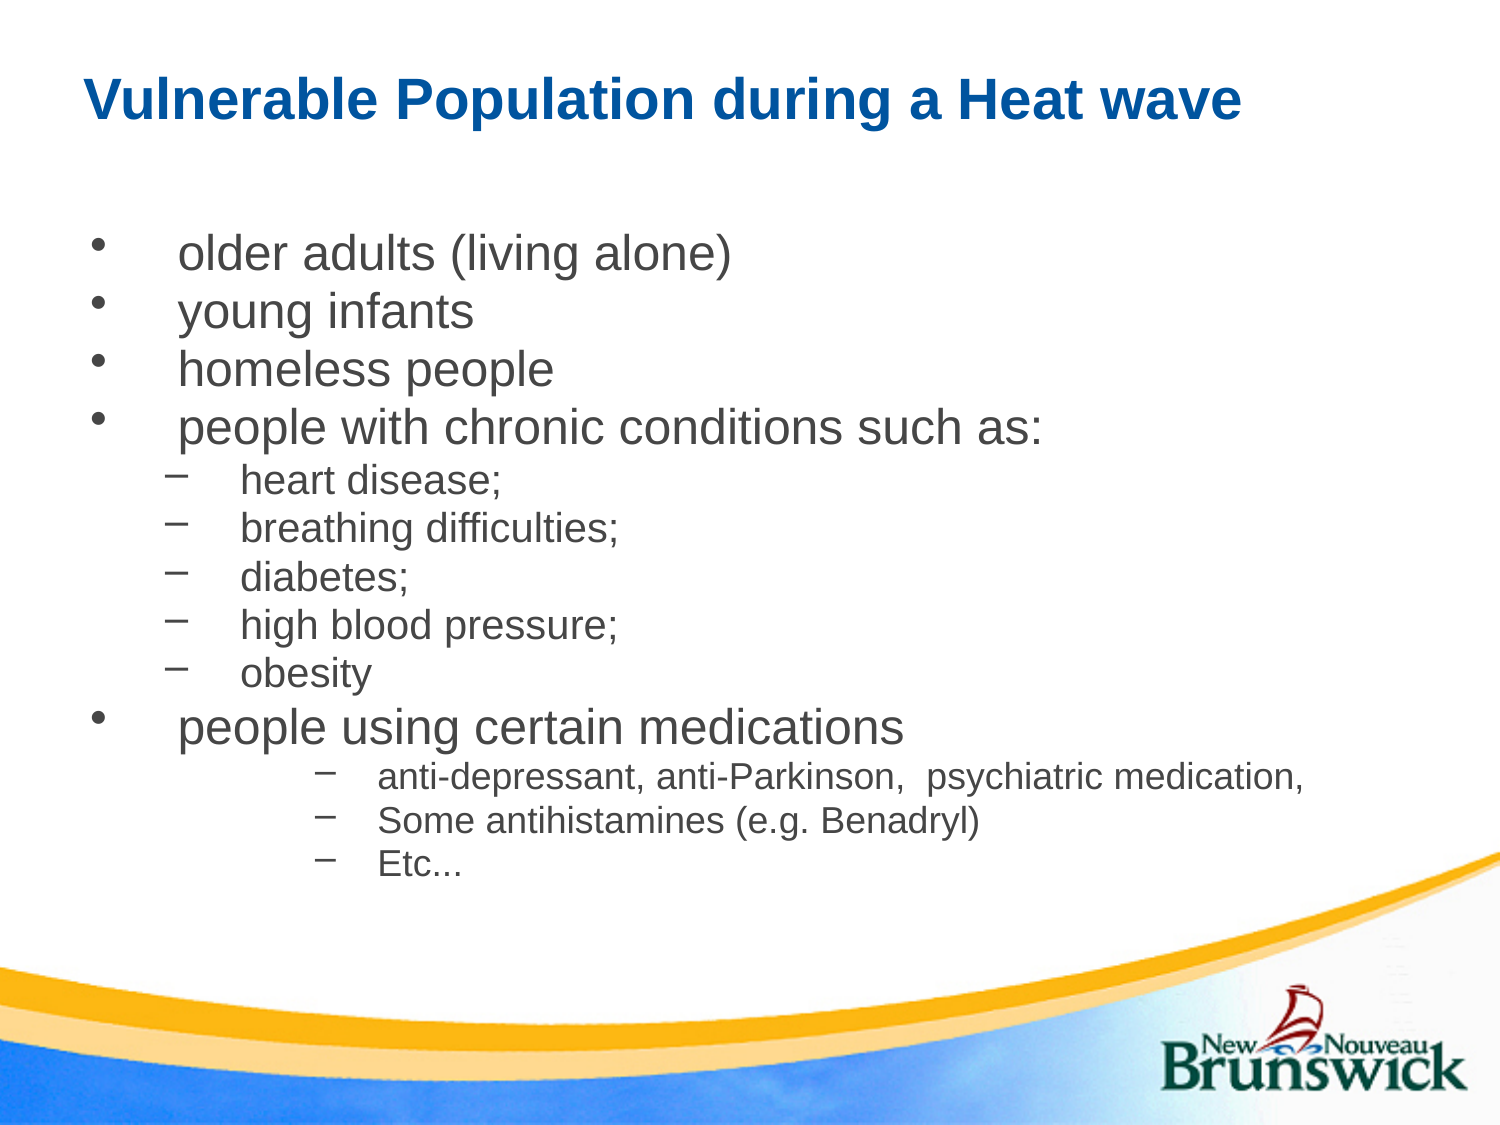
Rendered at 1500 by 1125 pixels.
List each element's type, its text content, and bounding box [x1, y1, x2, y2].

picture [0, 823, 1500, 1125]
title Vulnerable Population during a Heat wave [68, 53, 1401, 188]
list older adults (living alone) young infants homeless people people with chronic conditions such as: heart disease; breathing difficulties; diabetes; high blood pressure; obesity people using certain medications anti-depressant, anti-Parkinson, psychiatric medication, Some antihistamines (e.g. Benadryl) Etc... [74, 224, 1401, 1001]
